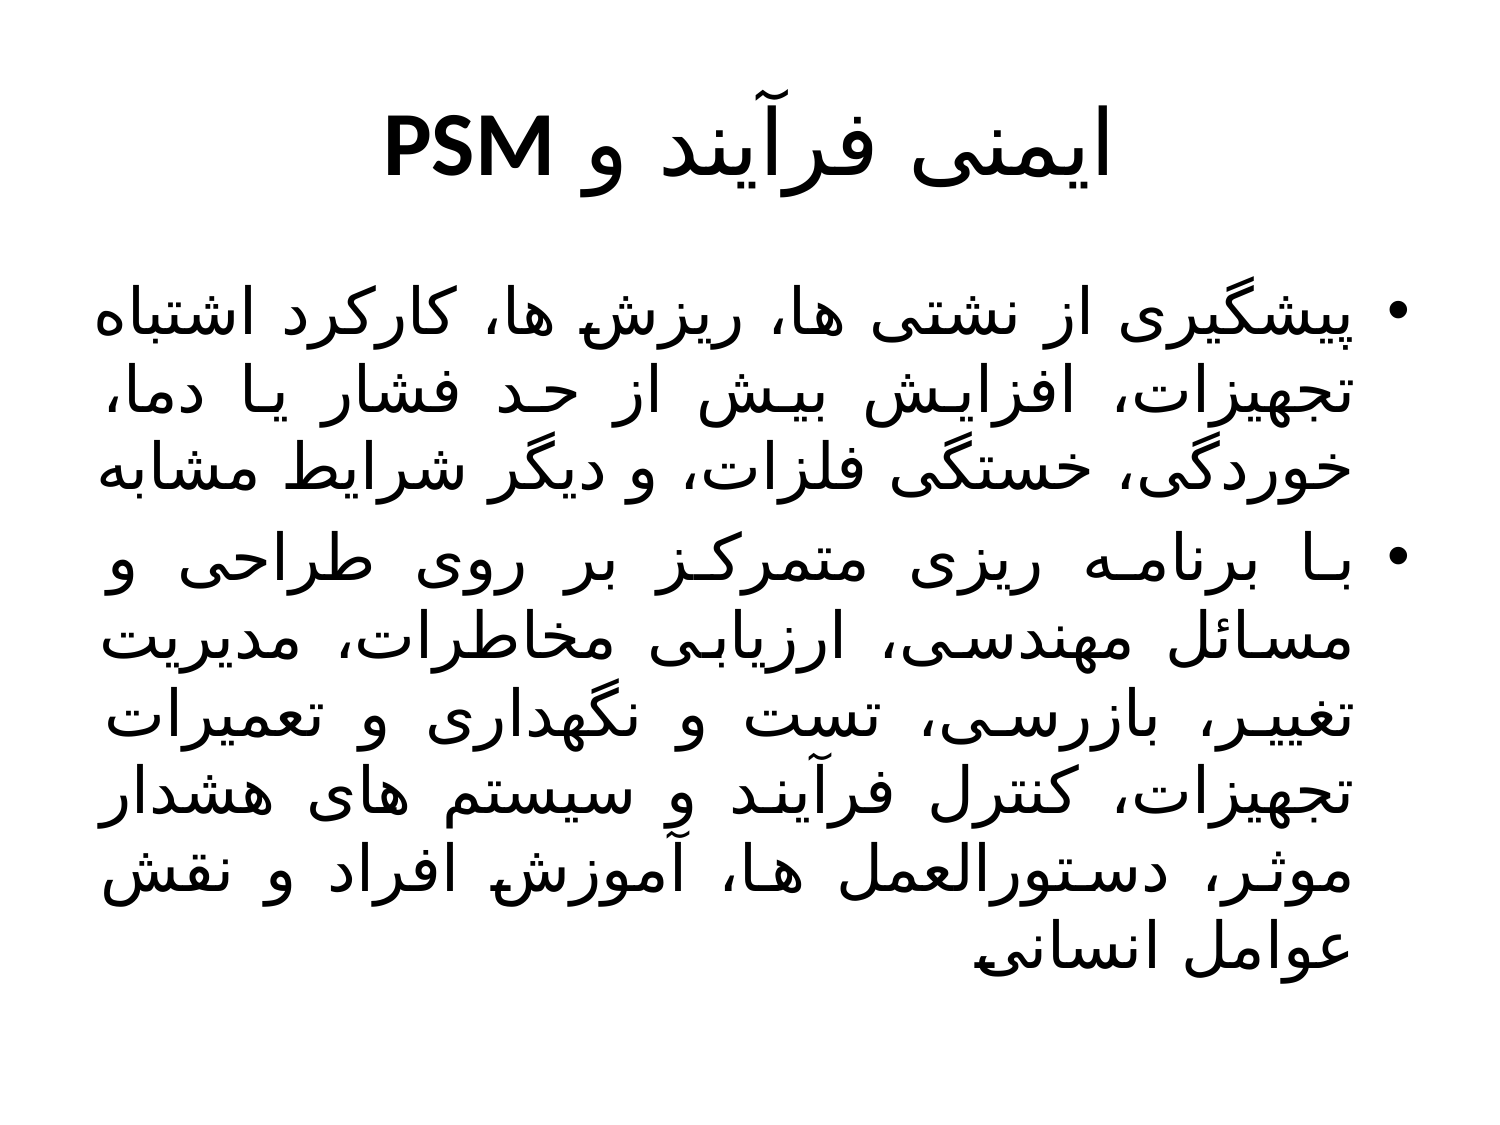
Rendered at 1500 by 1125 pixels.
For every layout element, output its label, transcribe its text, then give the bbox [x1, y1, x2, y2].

list پیشگیری از نشتی ها، ریزش ها، کارکرد اشتباه تجهیزات، افزایش بیش از حد فشار یا دما، خوردگی، خستگی فلزات، و دیگر شرایط مشابه با برنامه ریزی متمرکز بر روی طراحی و مسائل مهندسی، ارزیابی مخاطرات، مدیریت تغییر، بازرسی، تست و نگهداری و تعمیرات تجهیزات، کنترل فرآیند و سیستم های هشدار موثر، دستورالعمل ها، آموزش افراد و نقش عوامل انسانی [75, 262, 1425, 1005]
title ایمنی فرآیند و PSM [75, 45, 1425, 233]
